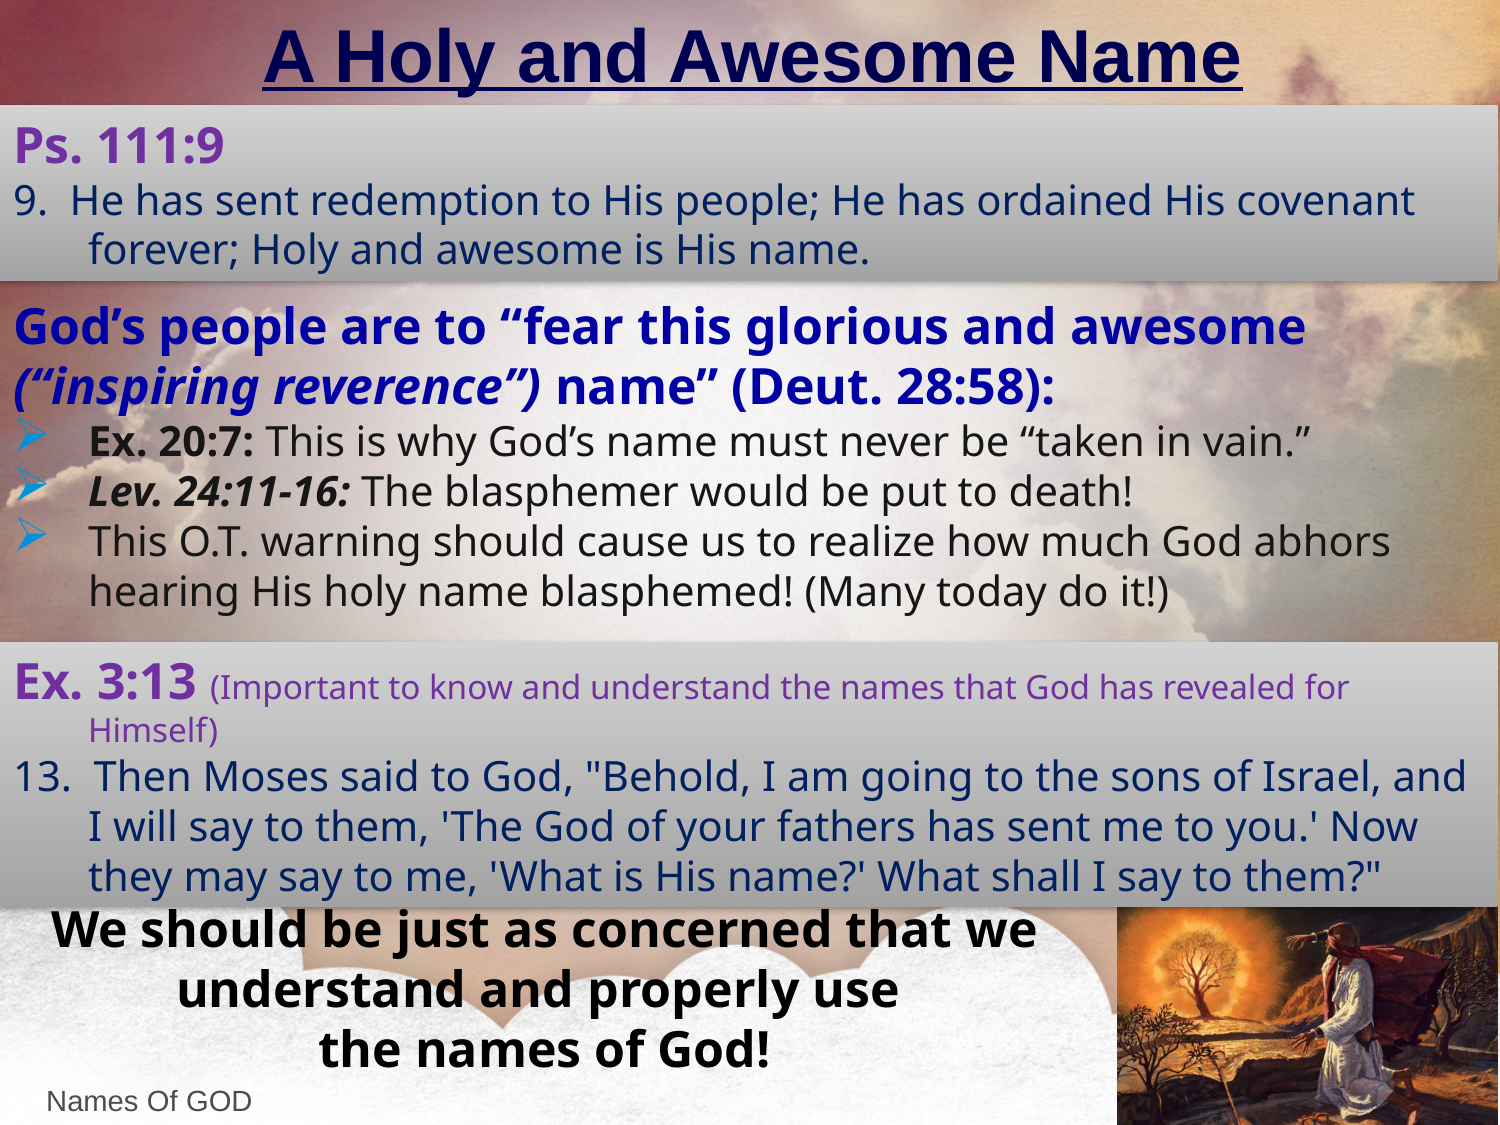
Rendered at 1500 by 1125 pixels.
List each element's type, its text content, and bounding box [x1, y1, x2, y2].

text_box Ps. 111:9 9. He has sent redemption to His people; He has ordained His covenant forever; Holy and awesome is His name. [0, 105, 1498, 281]
text_box We should be just as concerned that we understand and properly use the names of God! [0, 915, 1089, 1085]
text_box Ex. 3:13 (Important to know and understand the names that God has revealed for Himself) 13. Then Moses said to God, "Behold, I am going to the sons of Israel, and I will say to them, 'The God of your fathers has sent me to you.' Now they may say to me, 'What is His name?' What shall I say to them?" [0, 642, 1498, 907]
title A Holy and Awesome Name [2, 0, 1500, 106]
picture [0, 106, 1500, 1125]
footer Names Of GOD [0, 1085, 300, 1125]
text_box God’s people are to “fear this glorious and awesome (“inspiring reverence”) name” (Deut. 28:58): Ex. 20:7: This is why God’s name must never be “taken in vain.” Lev. 24:11-16: The blasphemer would be put to death! This O.T. warning should cause us to realize how much God abhors hearing His holy name blasphemed! (Many today do it!) [0, 287, 1498, 623]
